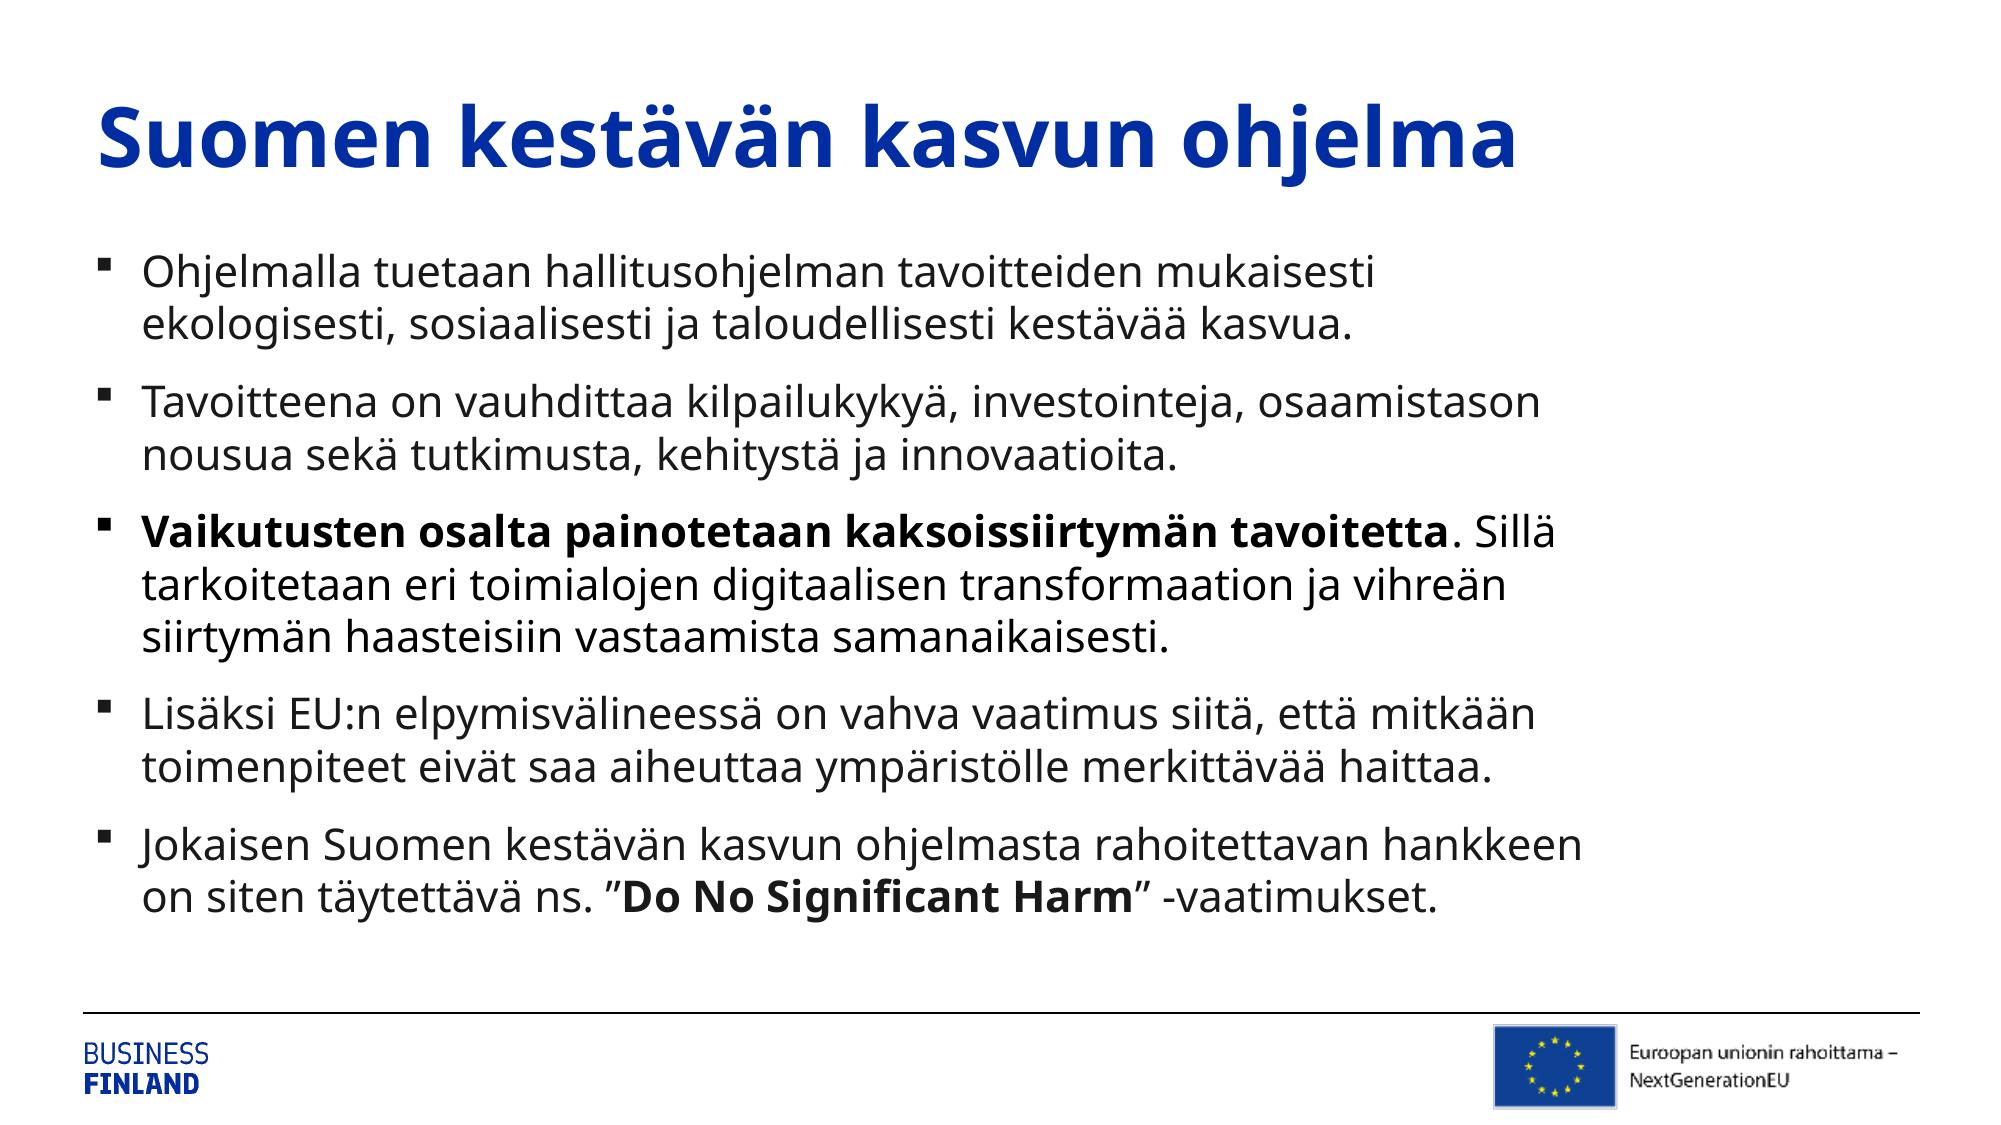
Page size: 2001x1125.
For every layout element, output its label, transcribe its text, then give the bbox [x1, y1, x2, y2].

title Suomen kestävän kasvun ohjelma [82, 59, 1921, 278]
picture [1481, 1009, 1921, 1125]
text_box Ohjelmalla tuetaan hallitusohjelman tavoitteiden mukaisesti ekologisesti, sosiaalisesti ja taloudellisesti kestävää kasvua. Tavoitteena on vauhdittaa kilpailukykyä, investointeja, osaamistason nousua sekä tutkimusta, kehitystä ja innovaatioita. Vaikutusten osalta painotetaan kaksoissiirtymän tavoitetta. Sillä tarkoitetaan eri toimialojen digitaalisen transformaation ja vihreän siirtymän haasteisiin vastaamista samanaikaisesti. Lisäksi EU:n elpymisvälineessä on vahva vaatimus siitä, että mitkään toimenpiteet eivät saa aiheuttaa ympäristölle merkittävää haittaa. Jokaisen Suomen kestävän kasvun ohjelmasta rahoitettavan hankkeen on siten täytettävä ns. ”Do No Significant Harm” -vaatimukset. [79, 236, 1640, 974]
picture [85, 1042, 208, 1094]
